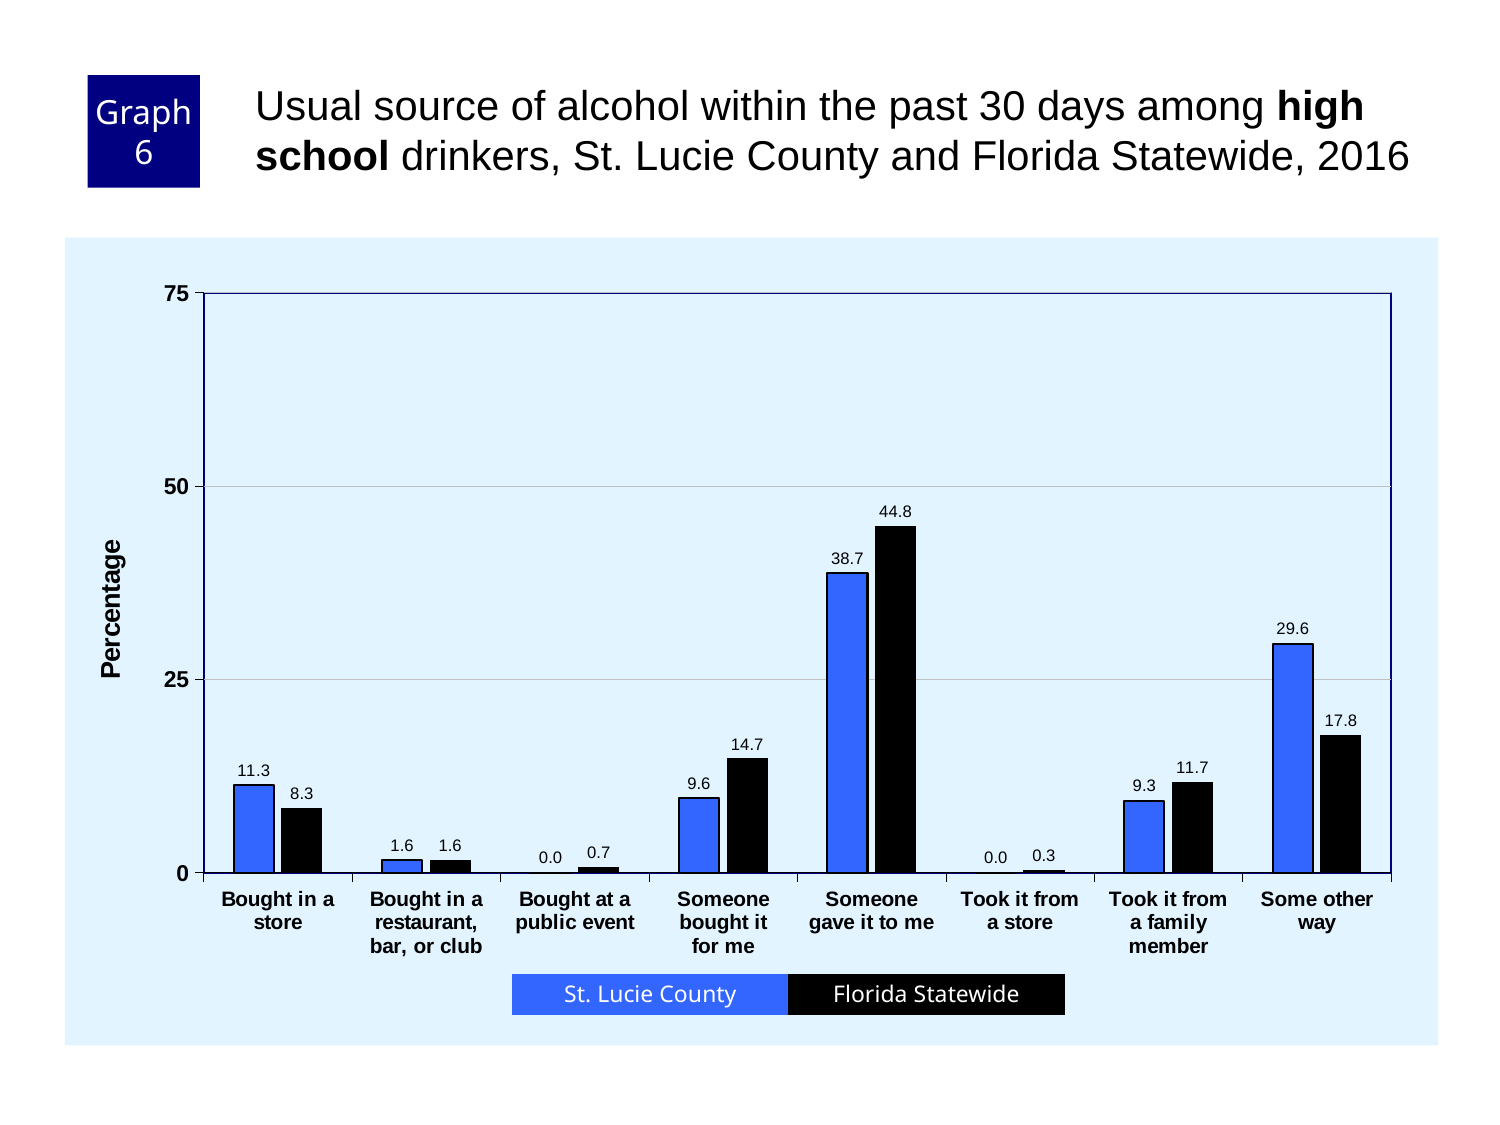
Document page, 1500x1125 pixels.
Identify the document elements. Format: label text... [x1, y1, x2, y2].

text_box Usual source of alcohol within the past 30 days among high school drinkers, St. Lucie County and Florida Statewide, 2016 [250, 75, 1439, 200]
text_box Graph 6 [87, 75, 200, 188]
chart [64, 237, 1439, 1046]
